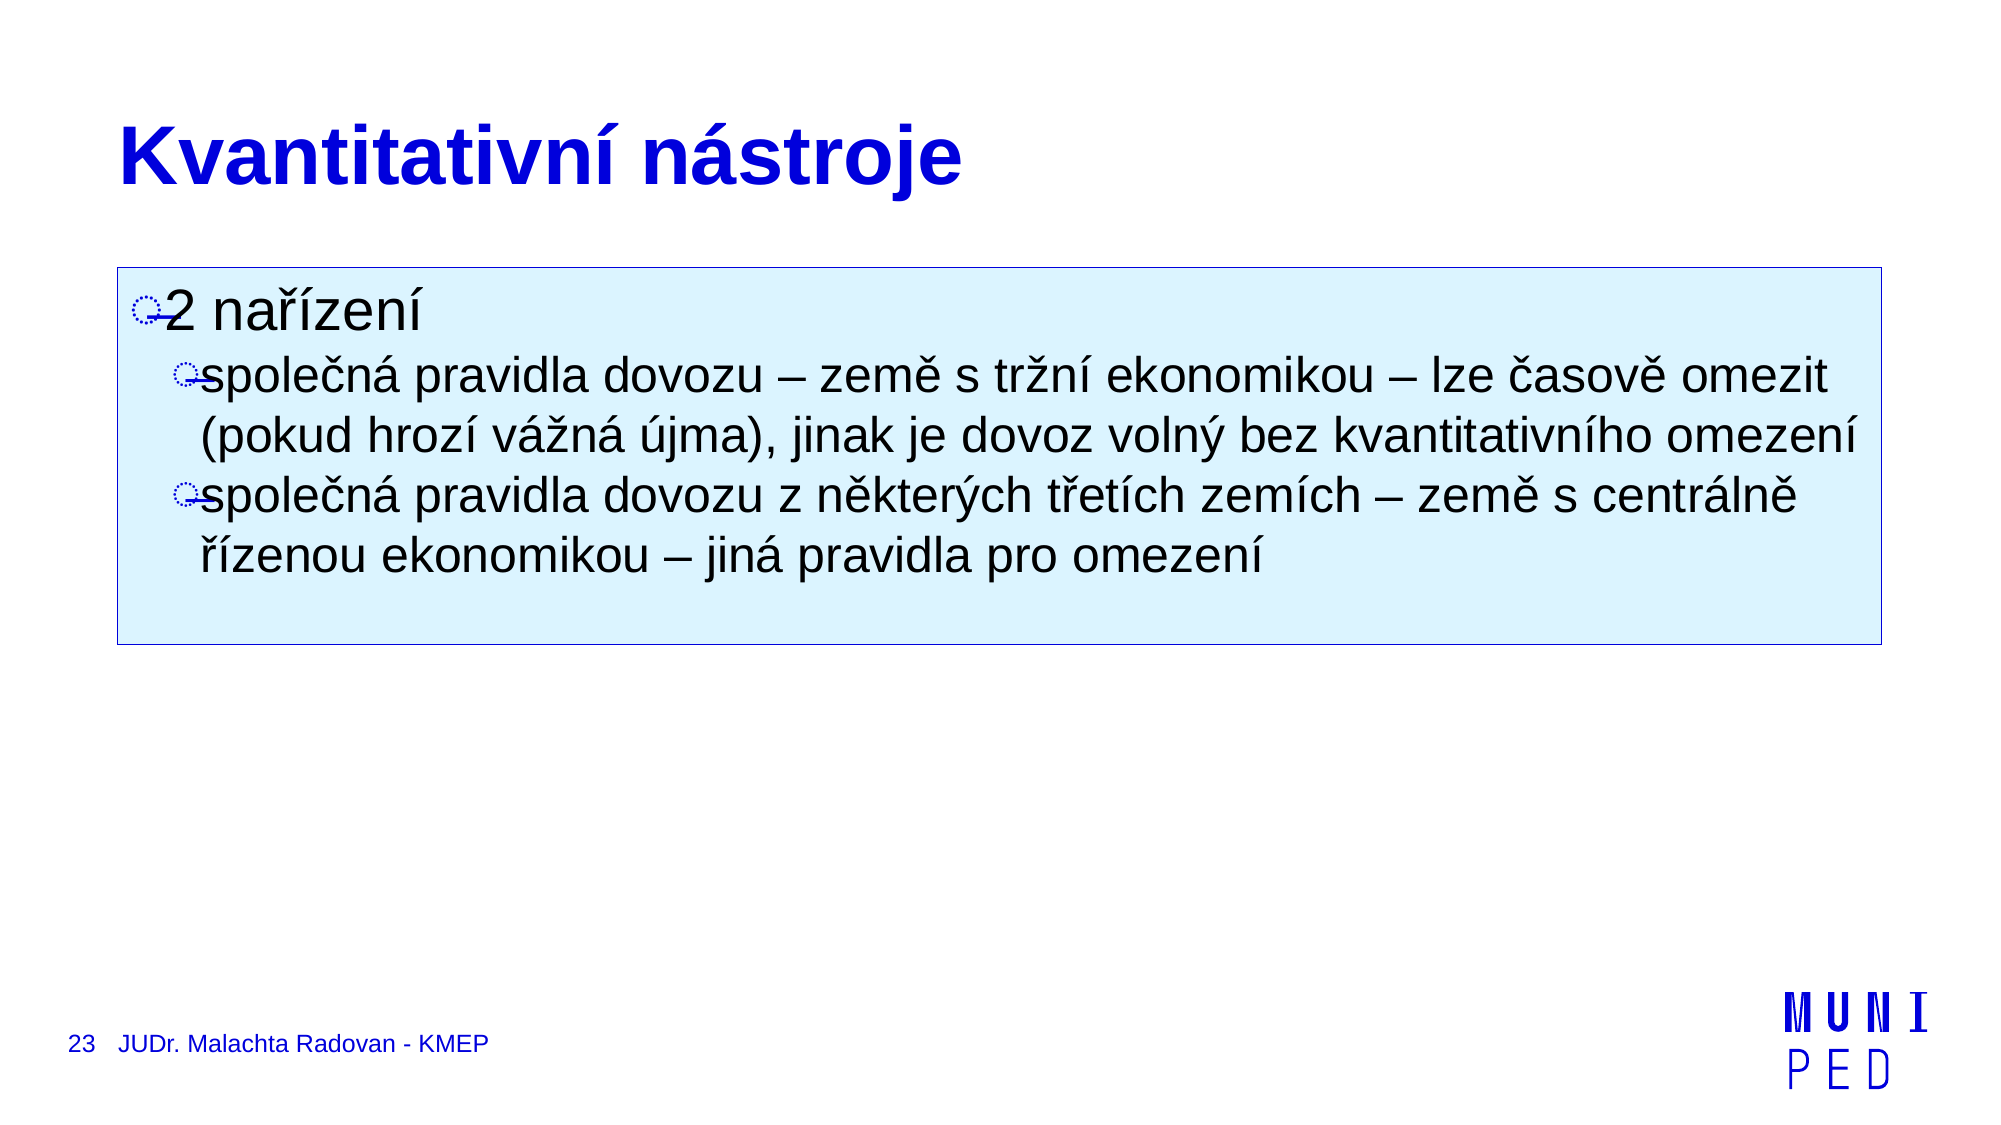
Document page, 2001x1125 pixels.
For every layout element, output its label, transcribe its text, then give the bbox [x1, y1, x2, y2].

slide_number 23 [67, 1021, 110, 1063]
footer JUDr. Malachta Radovan - KMEP [118, 1021, 1418, 1063]
list 2 nařízení společná pravidla dovozu – země s tržní ekonomikou – lze časově omezit (pokud hrozí vážná újma), jinak je dovoz volný bez kvantitativního omezení společná pravidla dovozu z některých třetích zemích – země s centrálně řízenou ekonomikou – jiná pravidla pro omezení [117, 267, 1882, 645]
title Kvantitativní nástroje [118, 118, 1883, 193]
